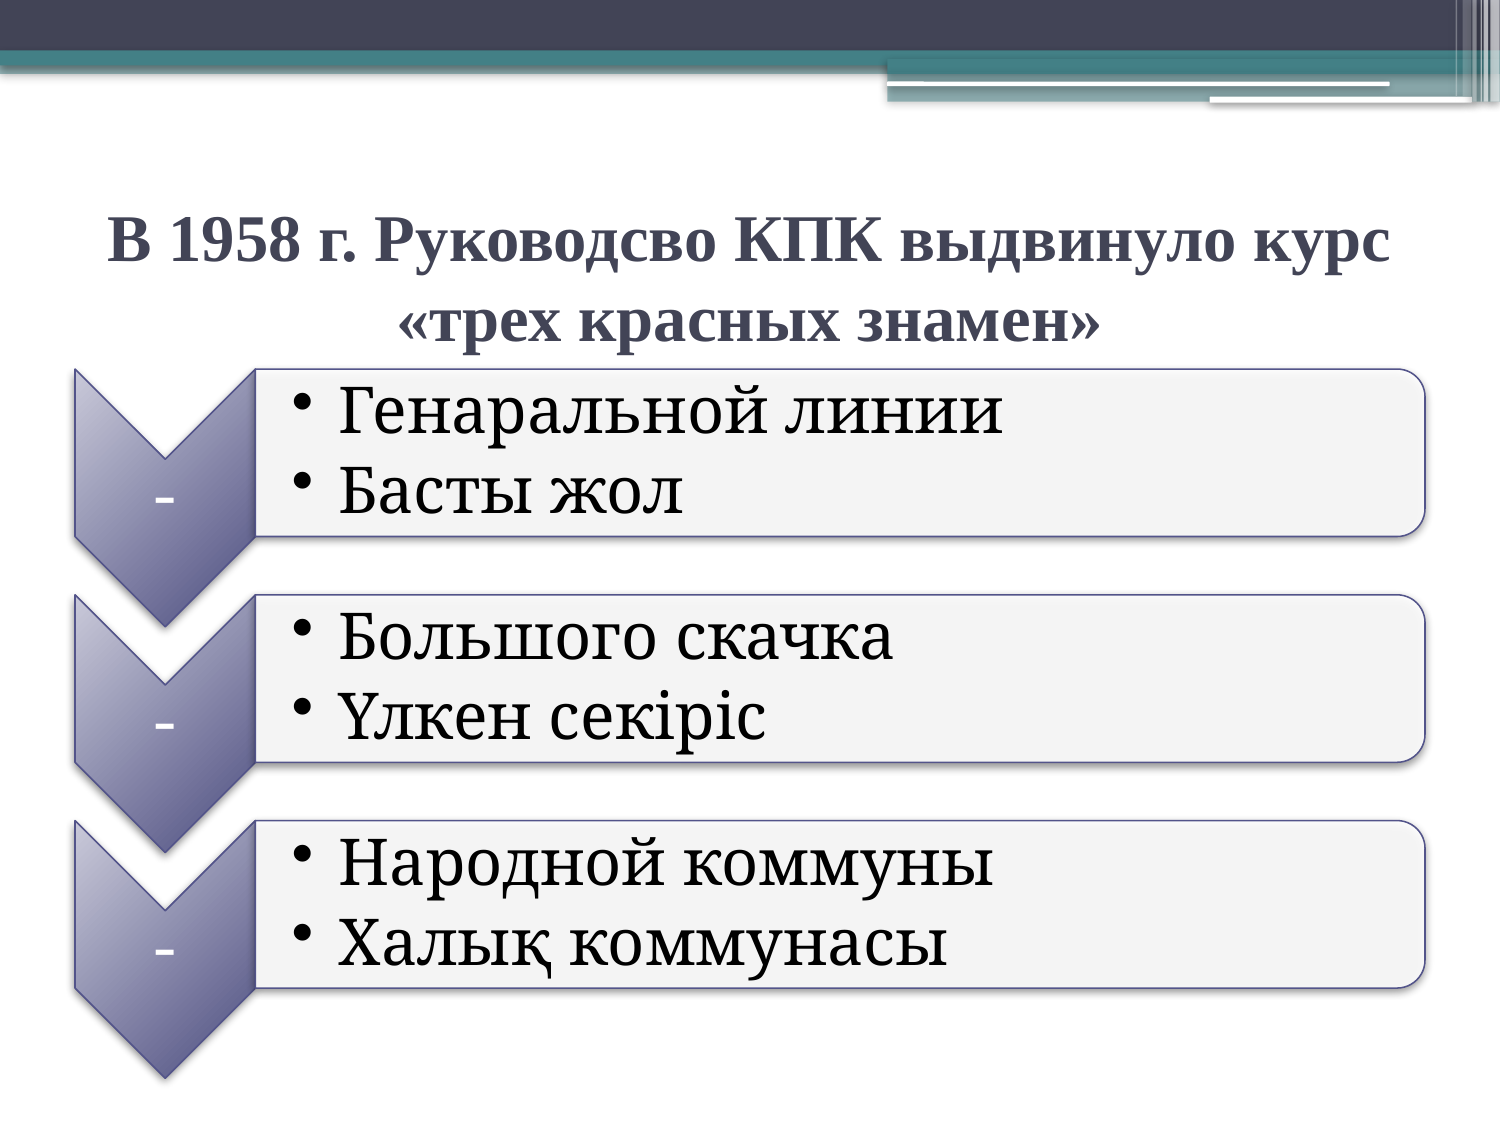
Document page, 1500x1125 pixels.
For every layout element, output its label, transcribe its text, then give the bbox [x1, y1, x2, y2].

title В 1958 г. Руководсво КПК выдвинуло курс «трех красных знамен» [75, 187, 1425, 363]
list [74, 368, 1426, 1079]
